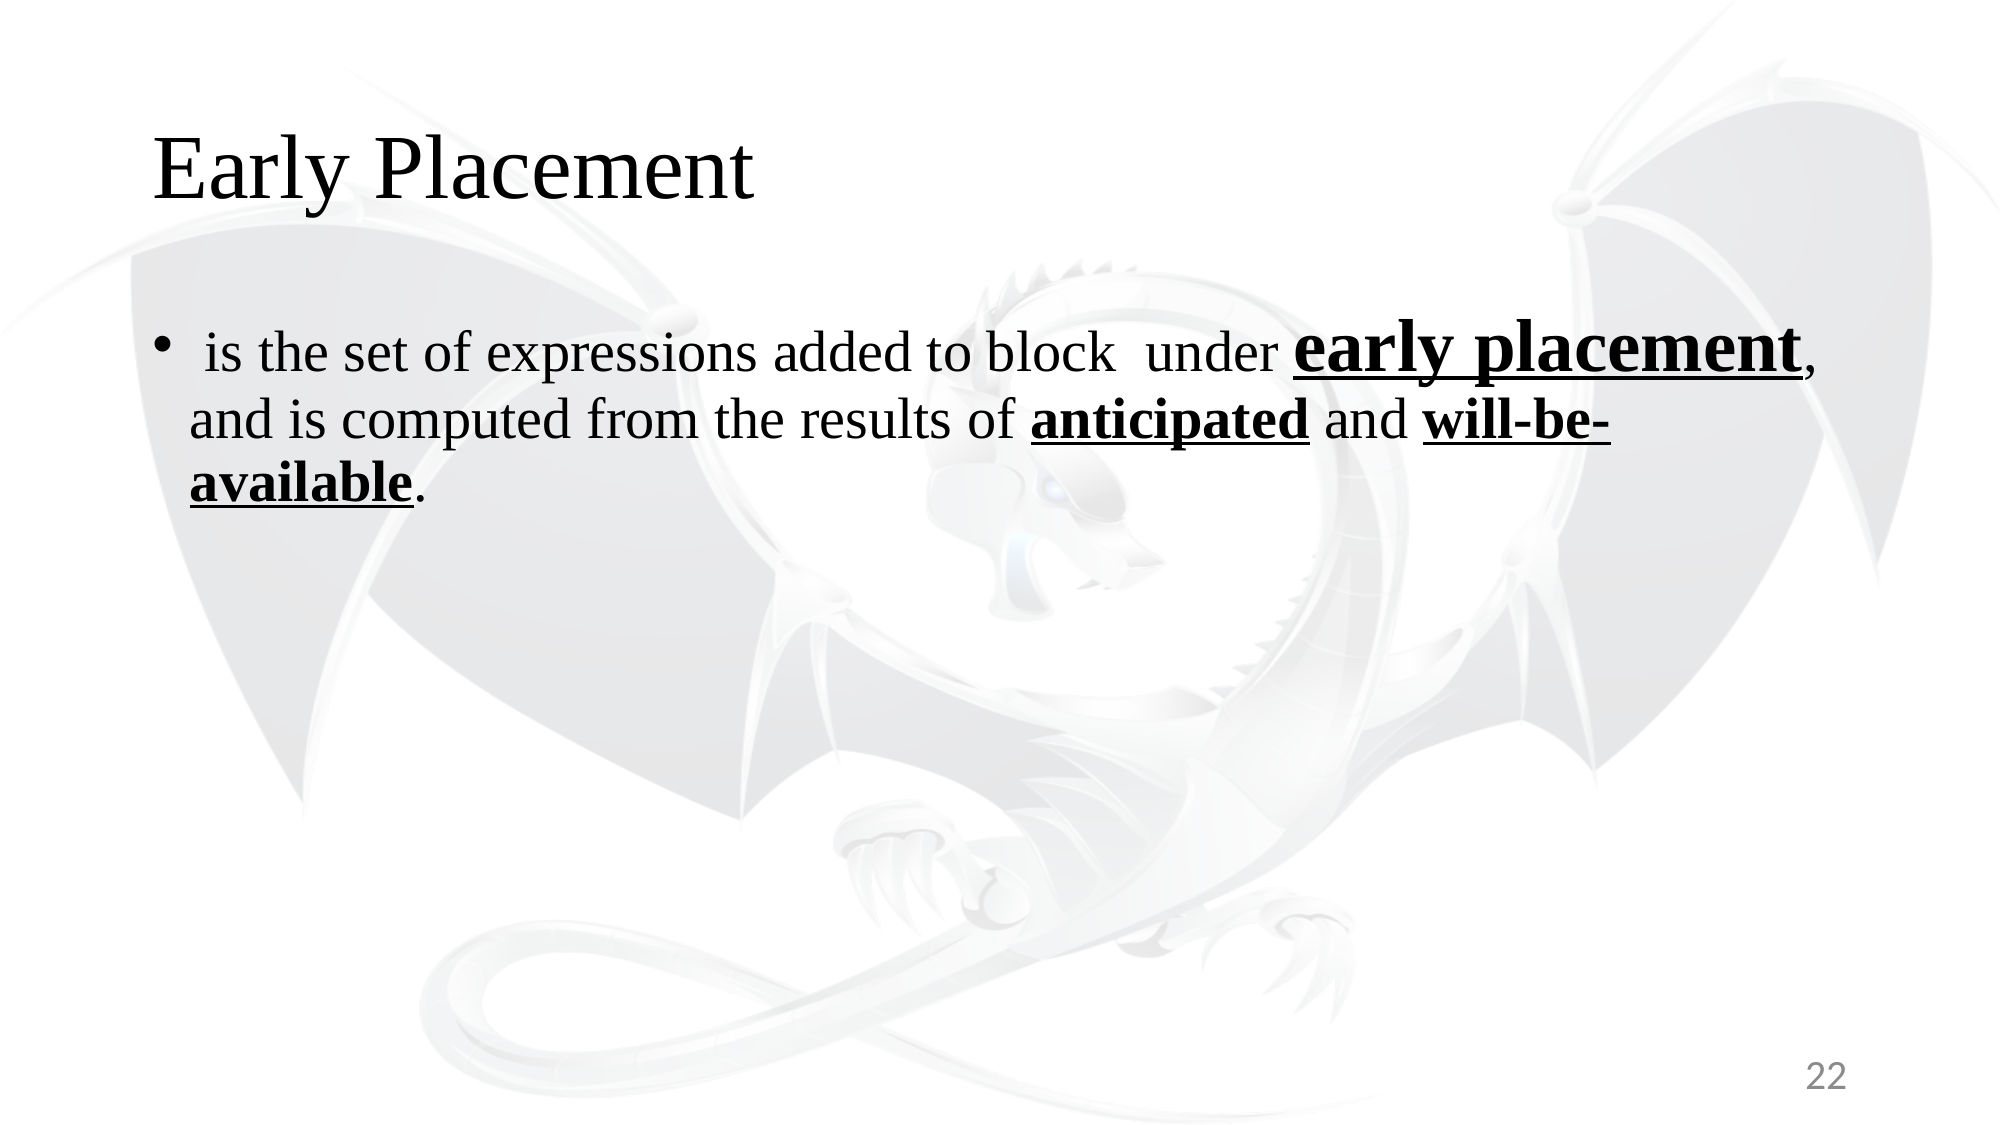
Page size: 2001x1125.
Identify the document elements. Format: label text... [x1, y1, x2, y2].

slide_number 22 [1412, 1042, 1863, 1103]
title Early Placement [137, 59, 1863, 278]
